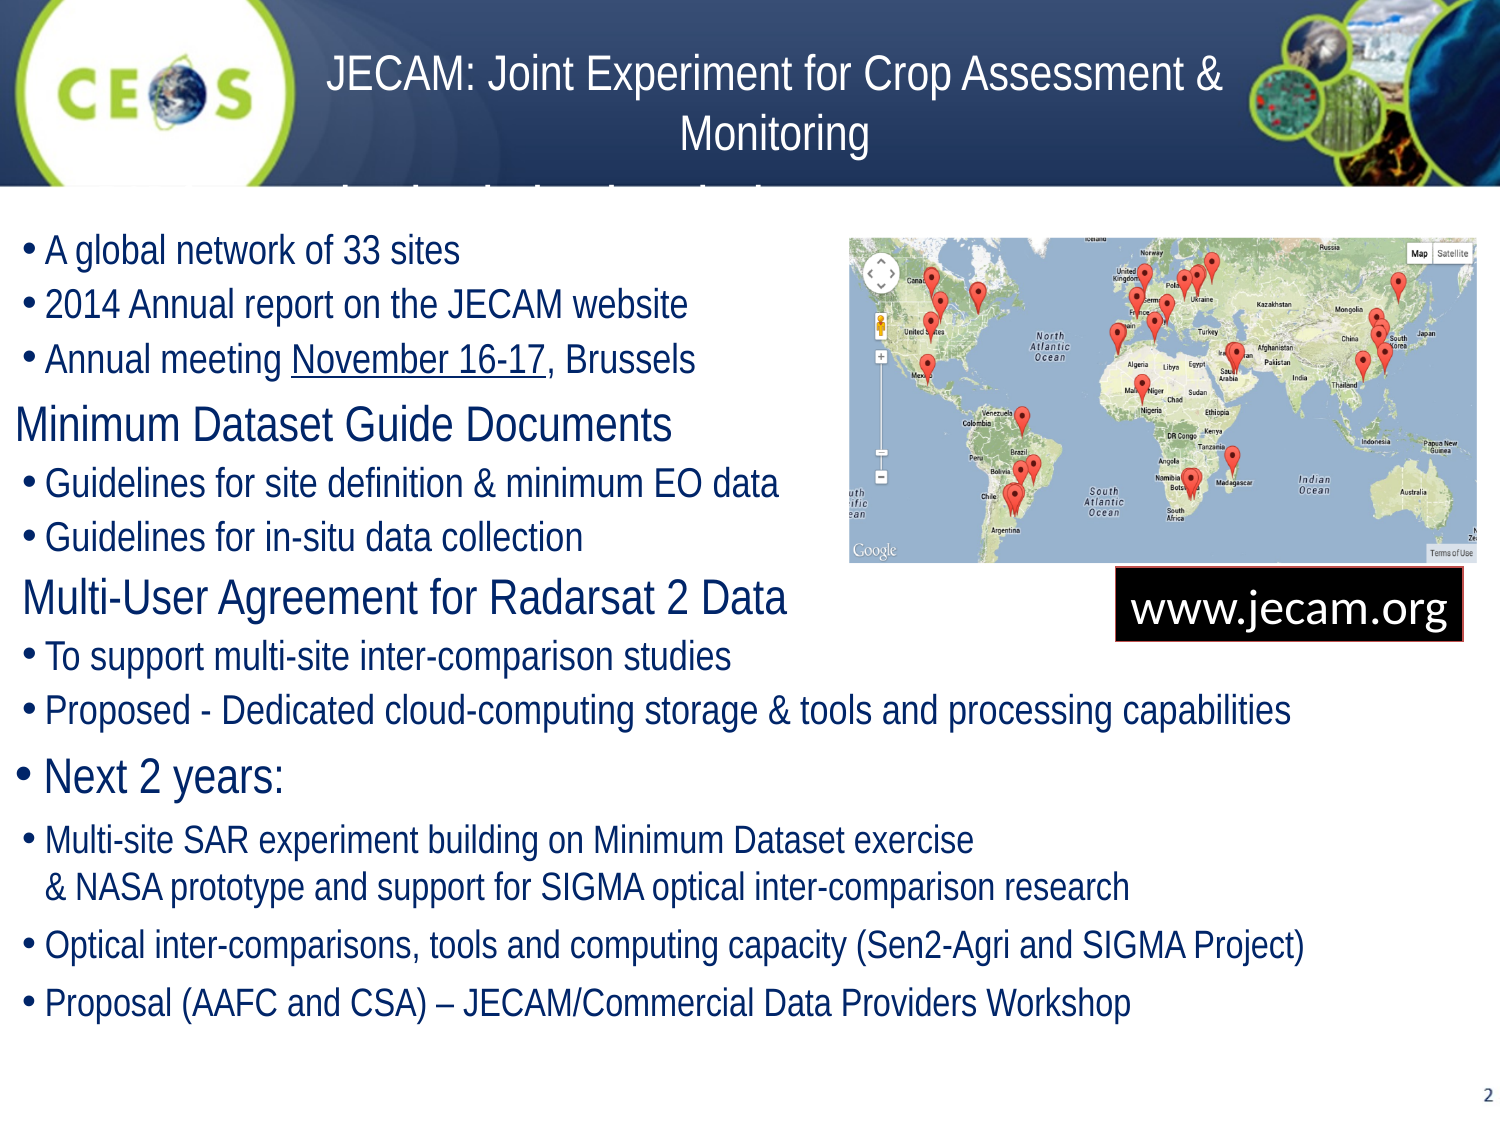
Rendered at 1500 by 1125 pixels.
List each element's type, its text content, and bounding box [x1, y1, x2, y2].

picture [0, 0, 1500, 215]
picture [843, 231, 1481, 568]
list A global network of 33 sites 2014 Annual report on the JECAM website Annual meeting November 16-17, Brussels Minimum Dataset Guide Documents Guidelines for site definition & minimum EO data Guidelines for in-situ data collection Multi-User Agreement for Radarsat 2 Data To support multi-site inter-comparison studies Proposed - Dedicated cloud-computing storage & tools and processing capabilities Next 2 years: Multi-site SAR experiment building on Minimum Dataset exercise & NASA prototype and support for SIGMA optical inter-comparison research Optical inter-comparisons, tools and computing capacity (Sen2-Agri and SIGMA Project) Proposal (AAFC and CSA) – JECAM/Commercial Data Providers Workshop [0, 215, 1500, 1125]
text_box www.jecam.org [1115, 568, 1464, 642]
title JECAM: Joint Experiment for Crop Assessment & Monitoring [287, 33, 1263, 117]
text_box R&D for operational agricultural monitoring systems [0, 166, 1055, 232]
